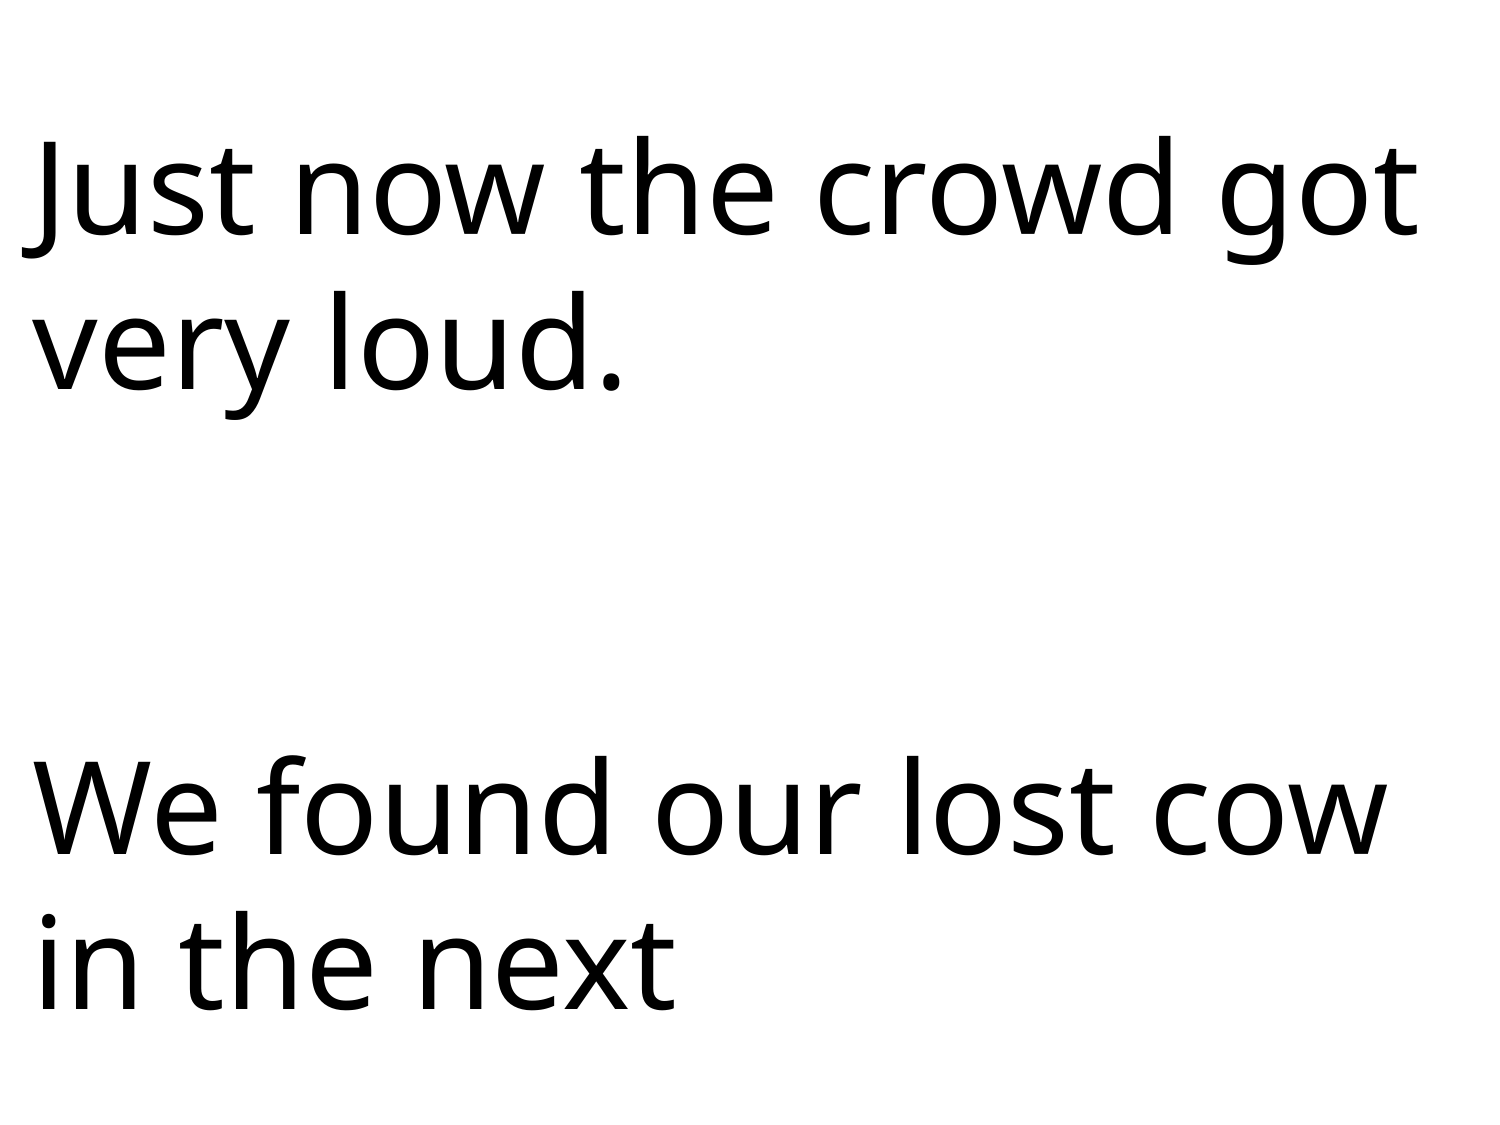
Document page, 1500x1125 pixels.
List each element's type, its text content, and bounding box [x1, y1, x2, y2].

text_box Just now the crowd got very loud. We found our lost cow in the next [17, 98, 1472, 1125]
